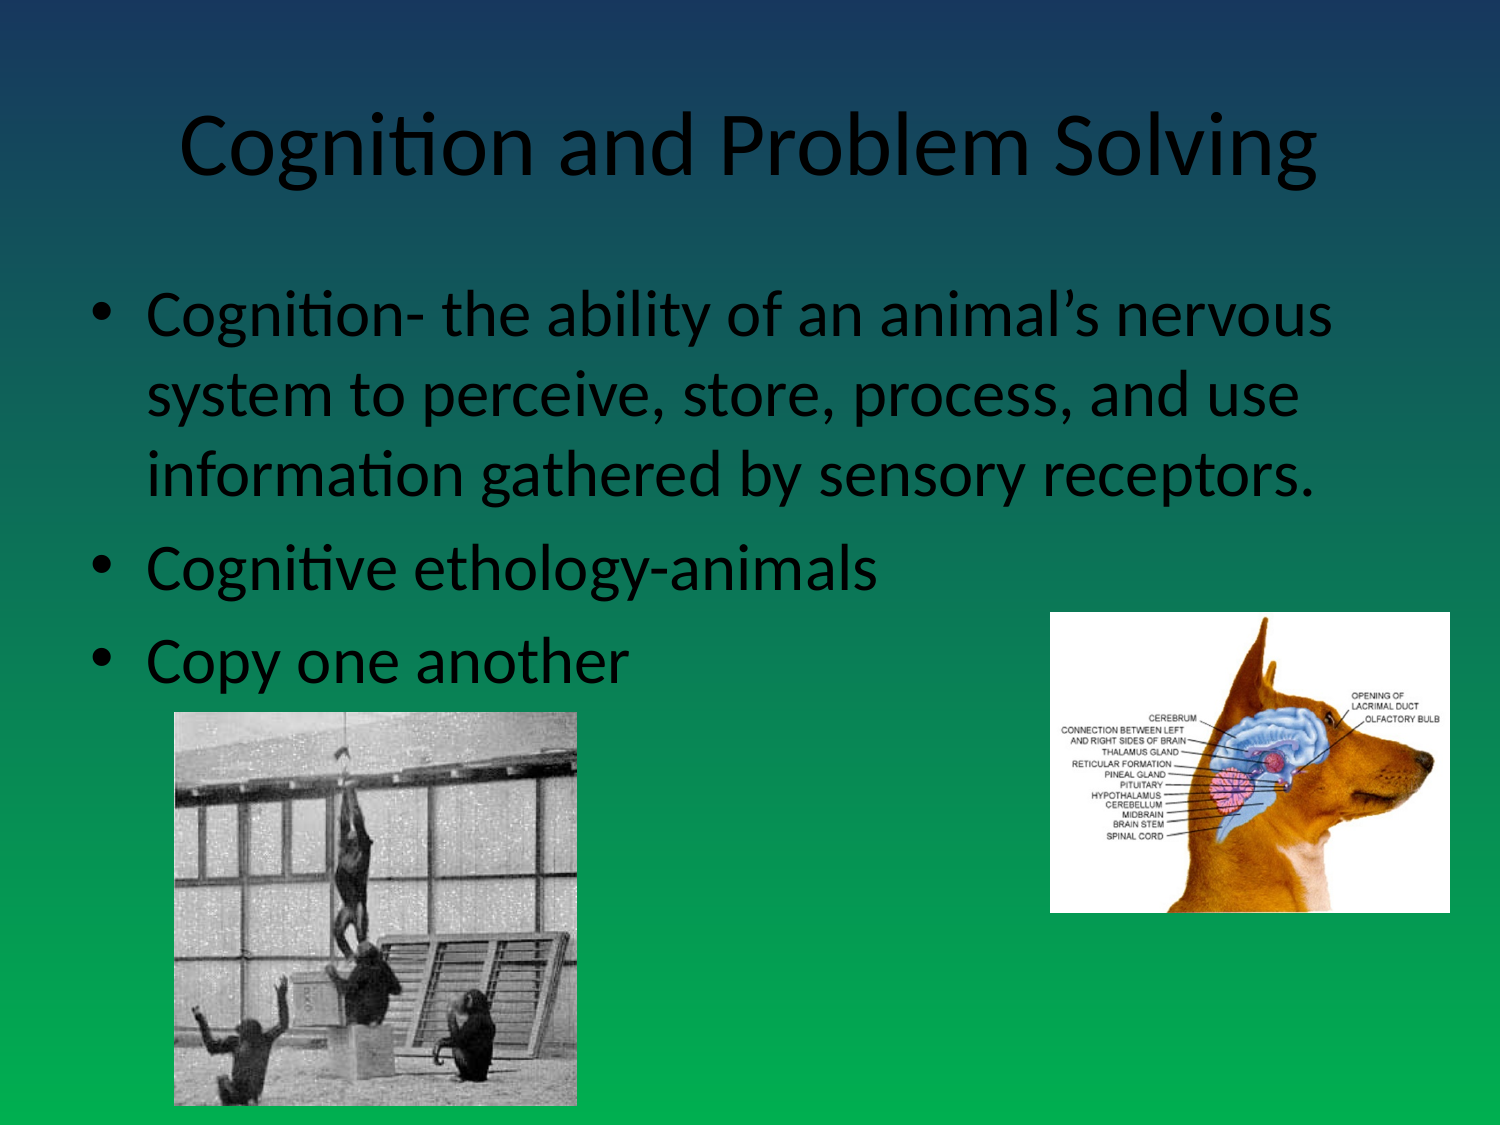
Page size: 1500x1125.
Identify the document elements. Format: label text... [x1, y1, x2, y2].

picture [174, 712, 577, 1107]
title Cognition and Problem Solving [75, 45, 1425, 233]
list Cognition- the ability of an animal’s nervous system to perceive, store, process, and use information gathered by sensory receptors. Cognitive ethology-animals Copy one another [75, 262, 1425, 1005]
picture [1049, 612, 1451, 913]
